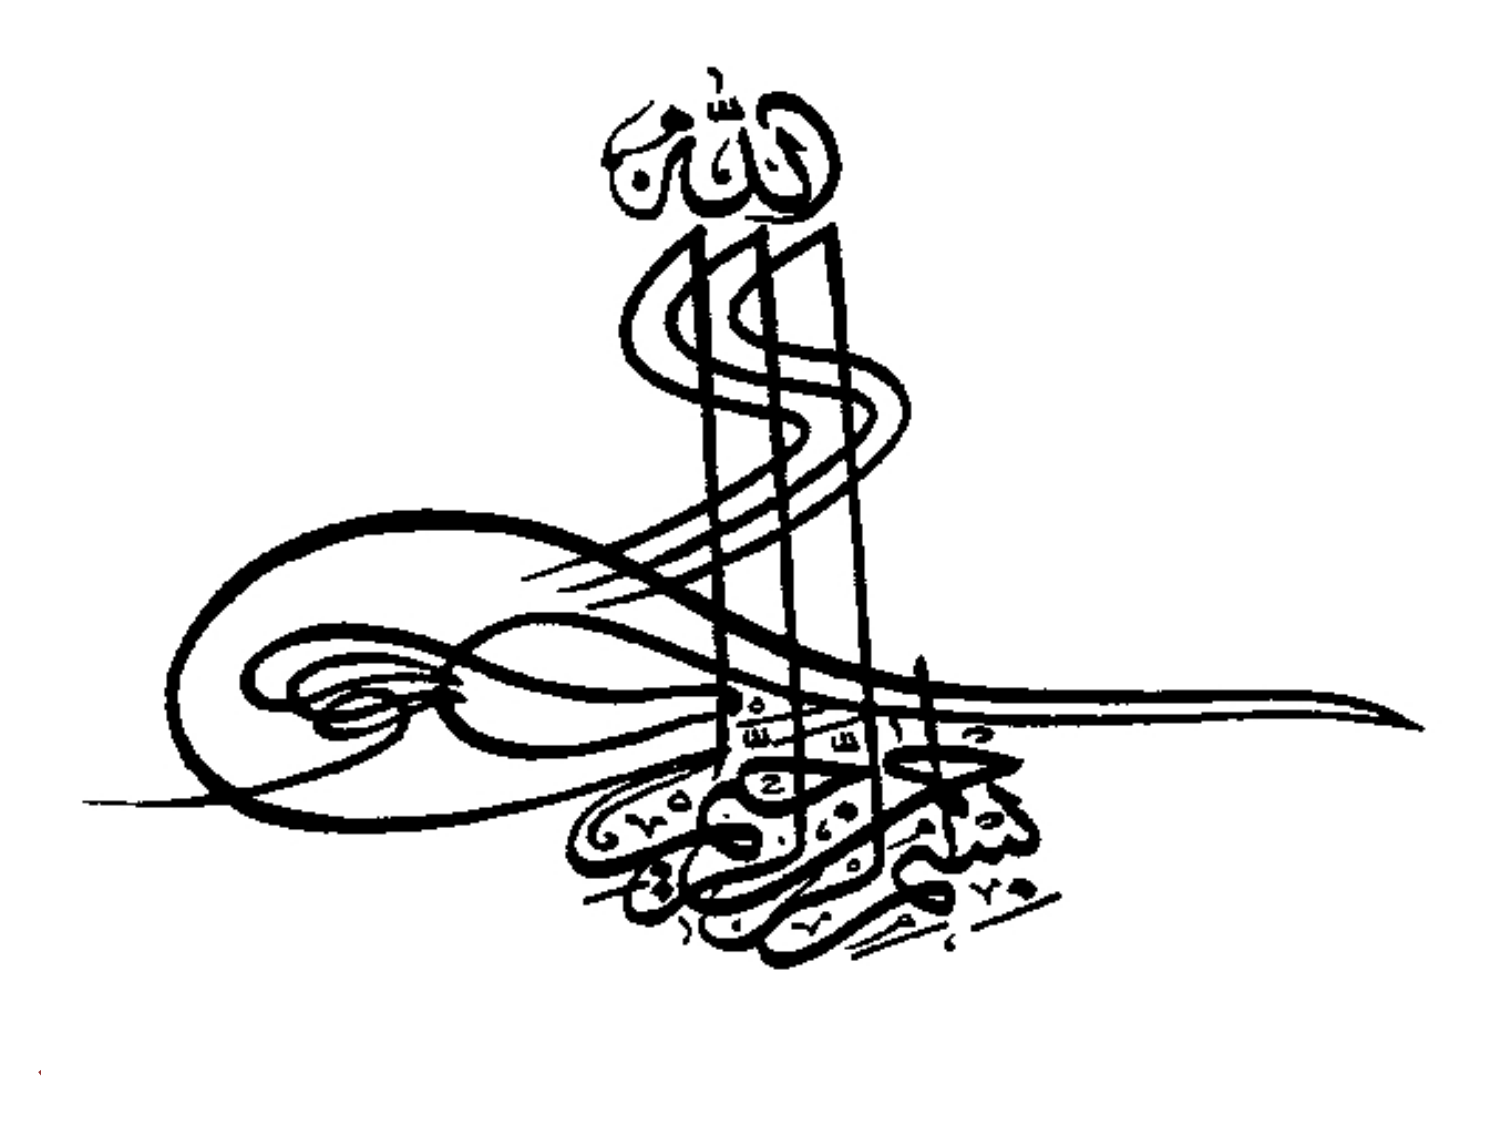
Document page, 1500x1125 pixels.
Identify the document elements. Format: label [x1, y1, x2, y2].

picture [41, 30, 1459, 1095]
